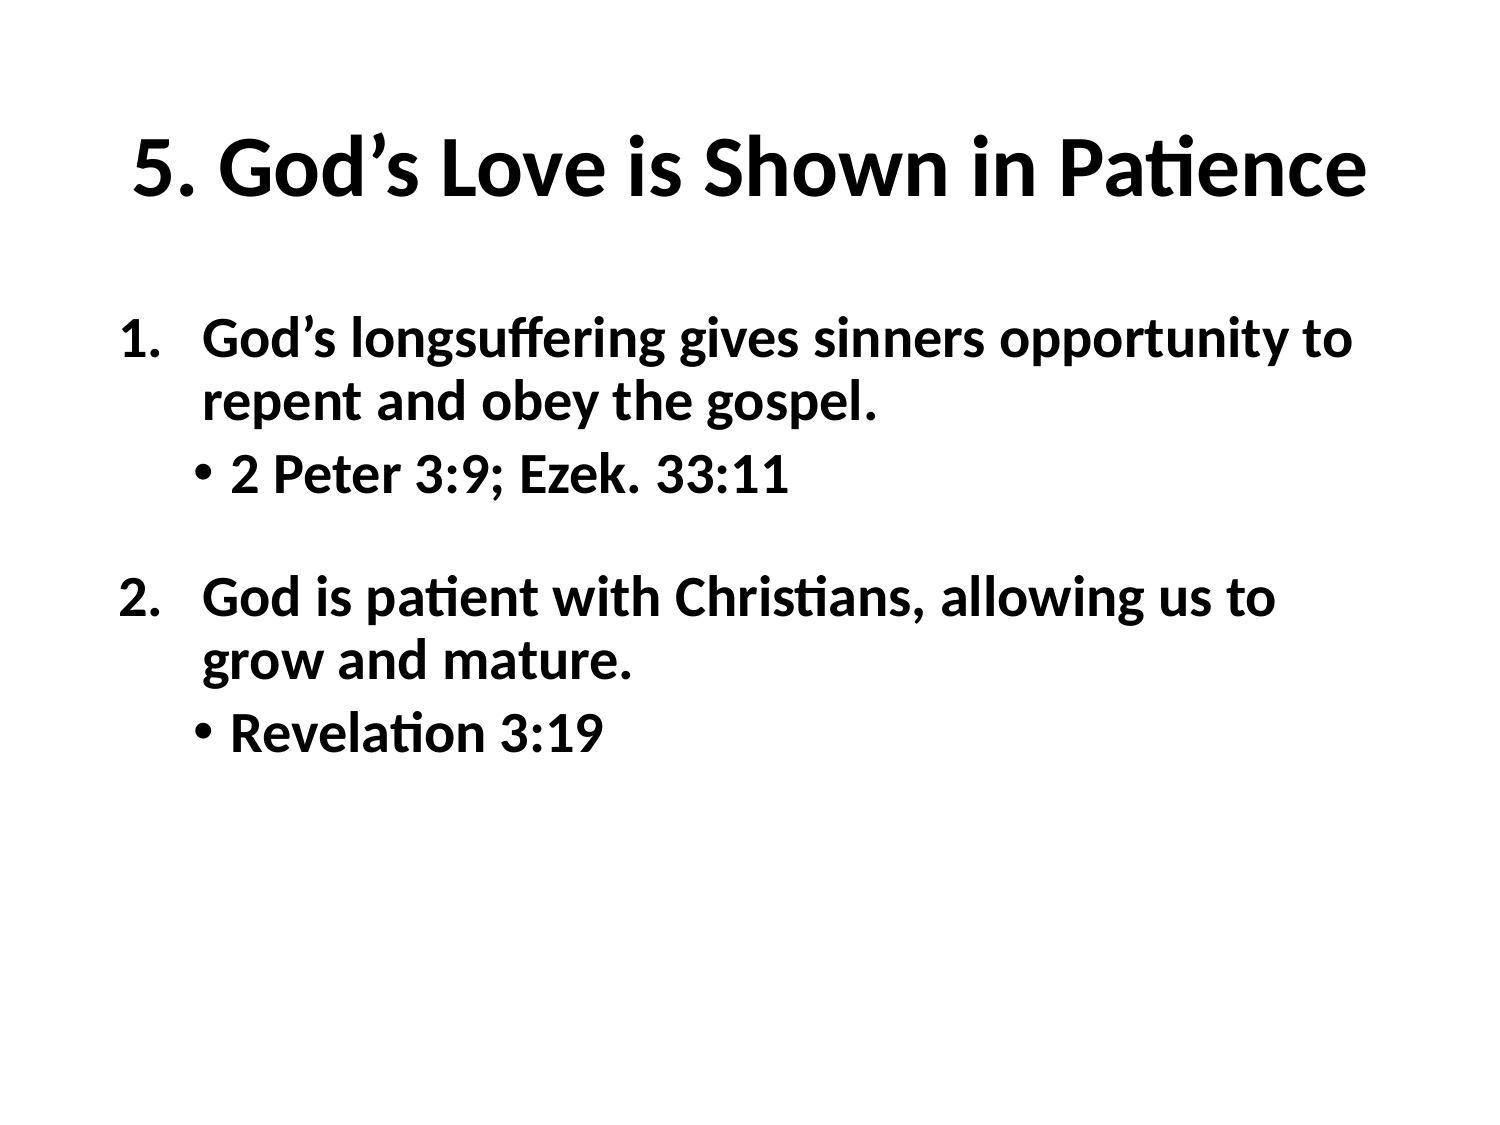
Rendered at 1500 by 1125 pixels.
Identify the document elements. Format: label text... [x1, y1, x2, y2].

list God’s longsuffering gives sinners opportunity to repent and obey the gospel. 2 Peter 3:9; Ezek. 33:11 God is patient with Christians, allowing us to grow and mature. Revelation 3:19 [103, 299, 1397, 1014]
title 5. God’s Love is Shown in Patience [103, 59, 1397, 278]
